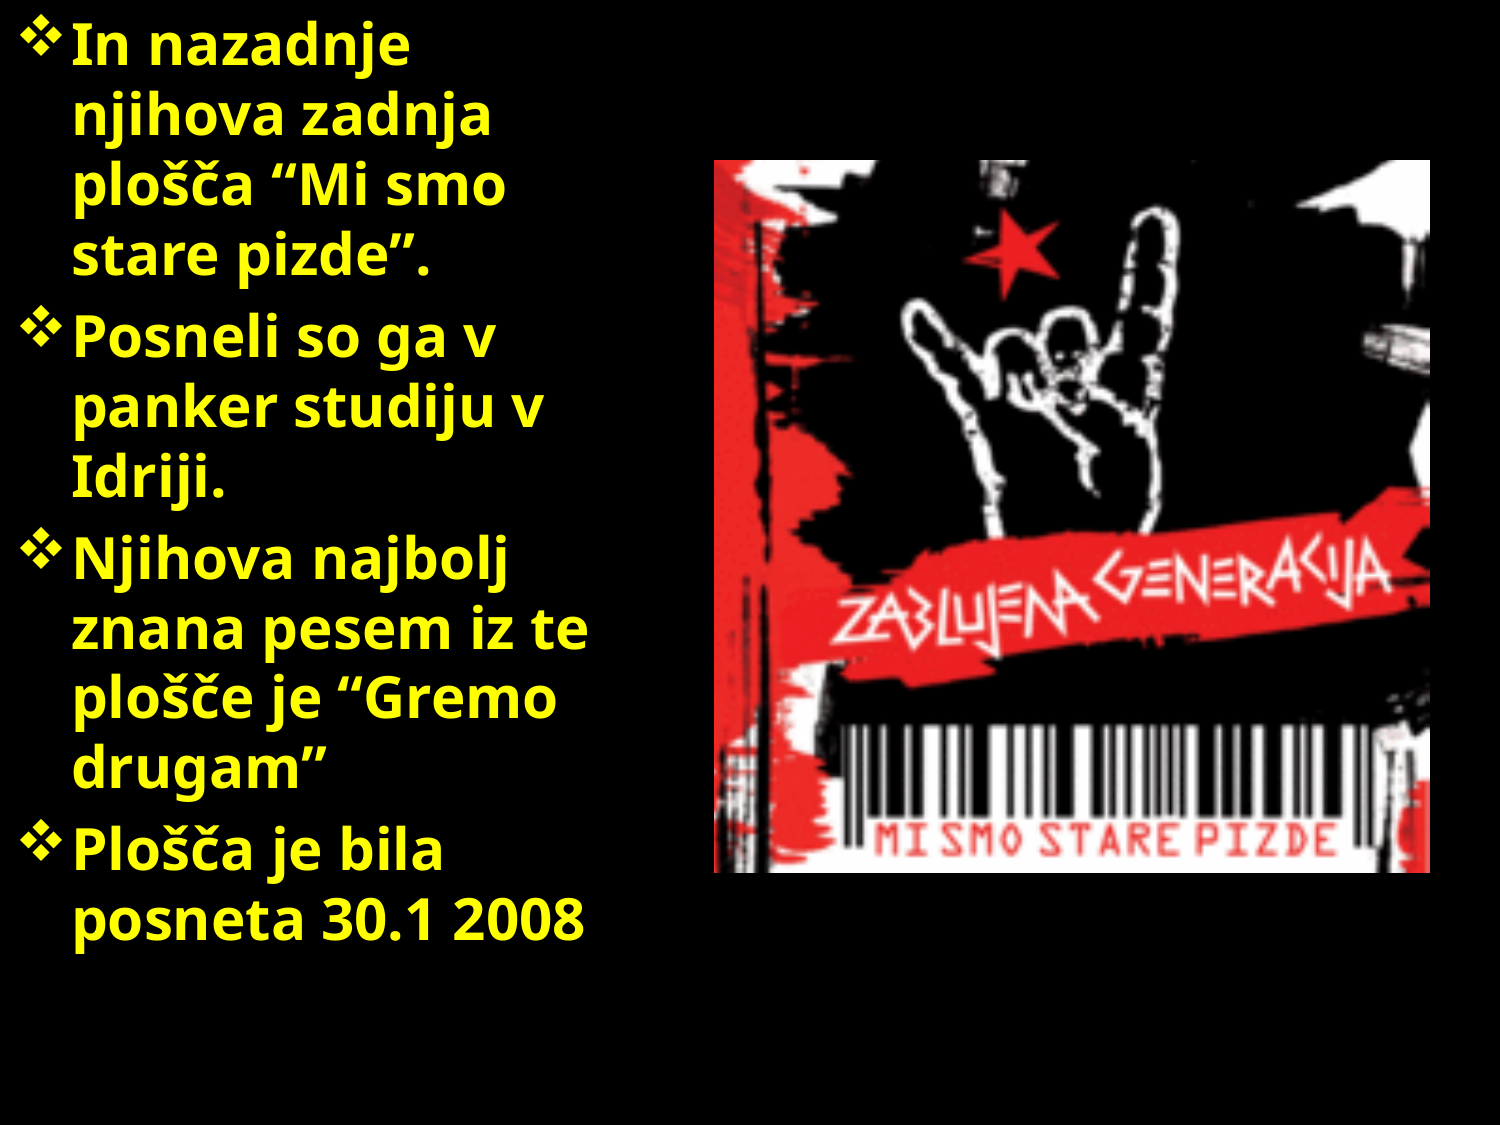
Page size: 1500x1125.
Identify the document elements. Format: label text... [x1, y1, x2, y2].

picture [714, 160, 1430, 873]
list In nazadnje njihova zadnja plošča “Mi smo stare pizde”. Posneli so ga v panker studiju v Idriji. Njihova najbolj znana pesem iz te plošče je “Gremo drugam” Plošča je bila posneta 30.1 2008 [0, 0, 632, 1059]
